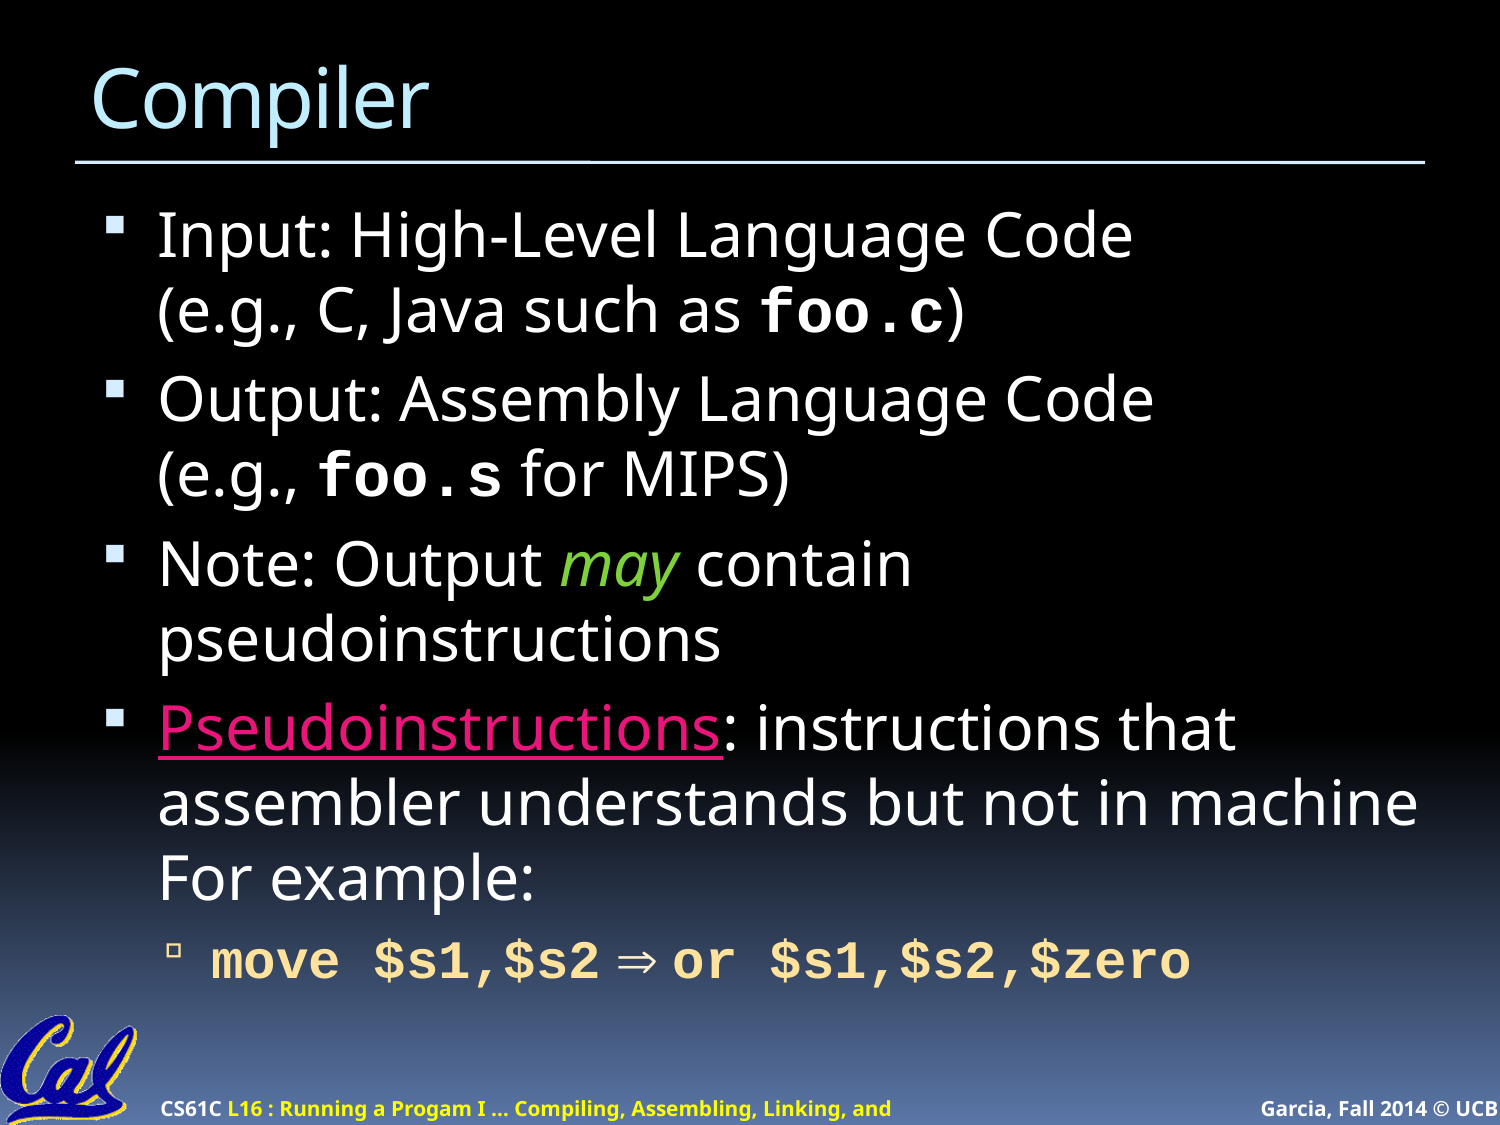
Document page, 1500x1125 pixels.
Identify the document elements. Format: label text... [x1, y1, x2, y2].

picture [0, 1015, 140, 1125]
title Compiler [75, 37, 1425, 163]
list Input: High-Level Language Code (e.g., C, Java such as foo.c) Output: Assembly Language Code (e.g., foo.s for MIPS) Note: Output may contain pseudoinstructions Pseudoinstructions: instructions that assembler understands but not in machine For example: move $s1,$s2  or $s1,$s2,$zero [74, 187, 1438, 1004]
